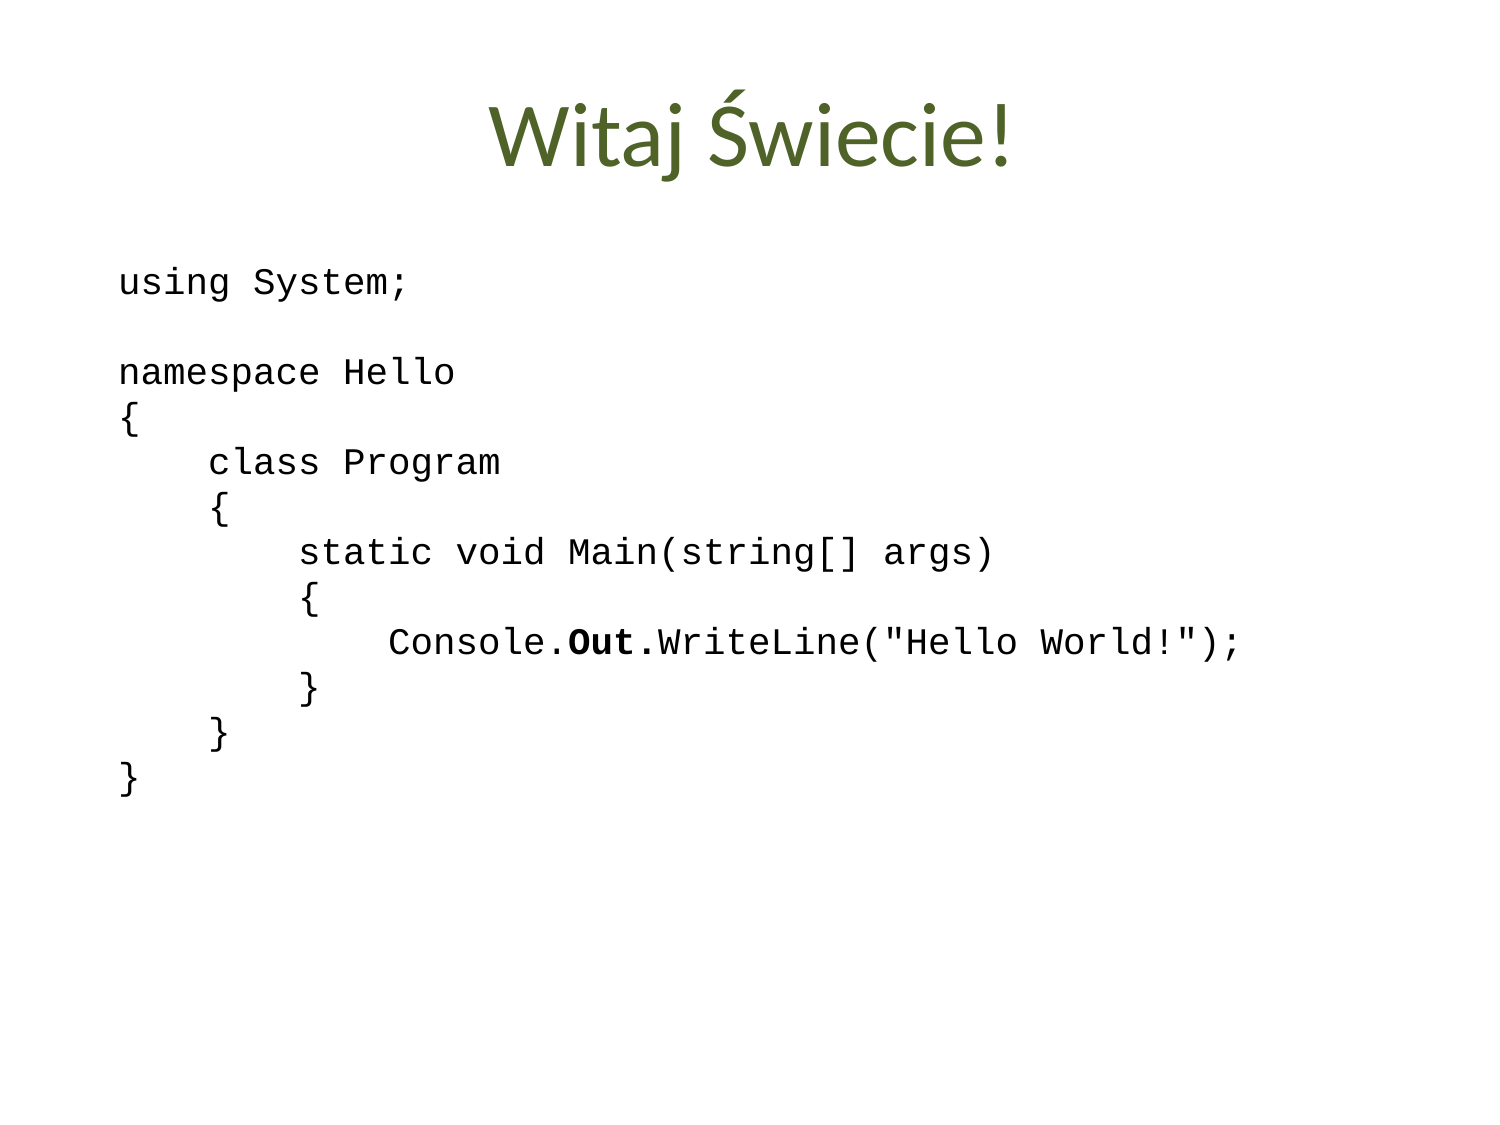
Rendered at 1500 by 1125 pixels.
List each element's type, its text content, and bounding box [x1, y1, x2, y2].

text_box Witaj Świecie! [29, 75, 1477, 185]
text_box using System; namespace Hello { class Program { static void Main(string[] args) { Console.Out.WriteLine("Hello World!"); } } } [103, 249, 1259, 805]
